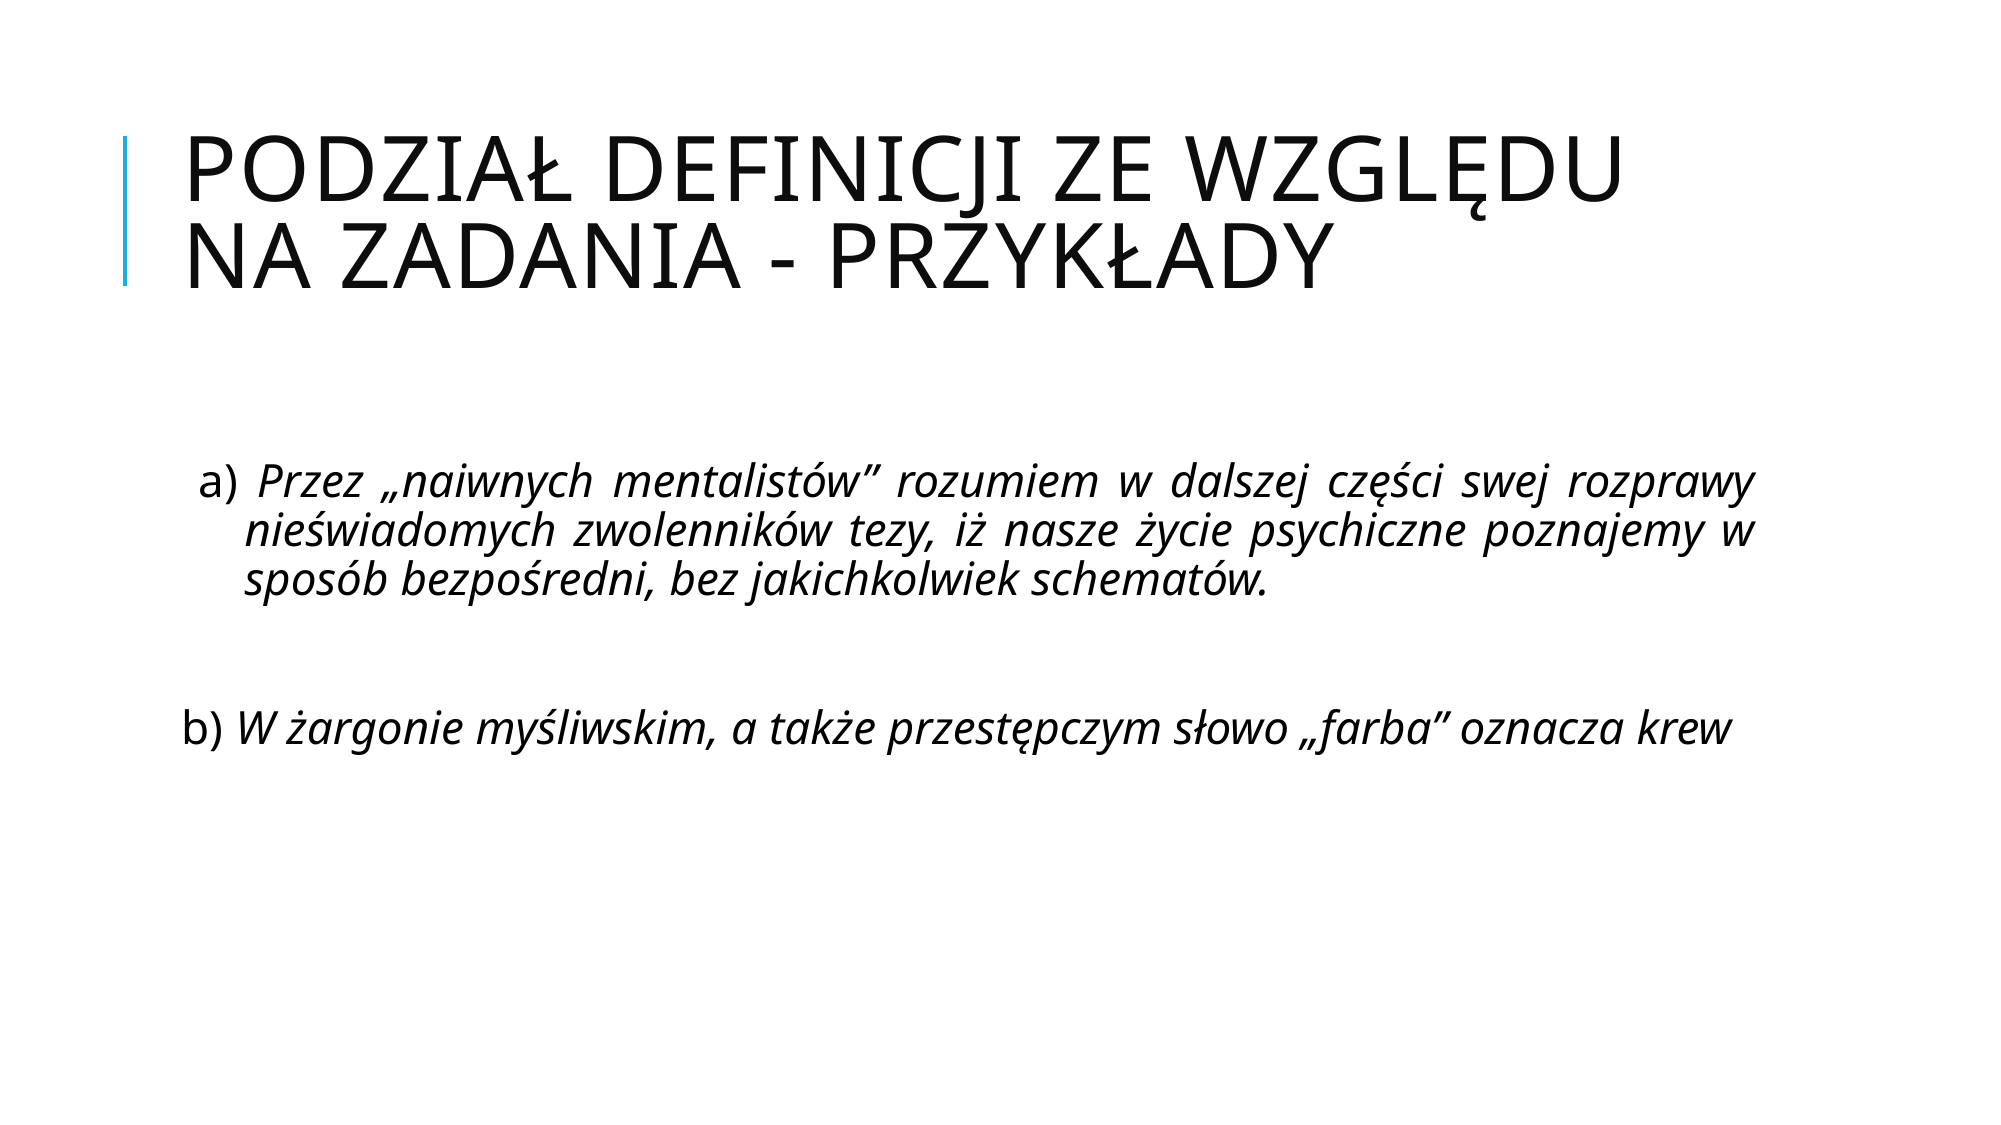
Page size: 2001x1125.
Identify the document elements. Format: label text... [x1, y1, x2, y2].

list a) Przez „naiwnych mentalistów” rozumiem w dalszej części swej rozprawy nieświadomych zwolenników tezy, iż nasze życie psychiczne poznajemy w sposób bezpośredni, bez jakichkolwiek schematów. b) W żargonie myśliwskim, a także przestępczym słowo „farba” oznacza krew [168, 375, 1763, 1035]
title Podział definicji ze względu na zadania - przykłady [168, 96, 1763, 342]
